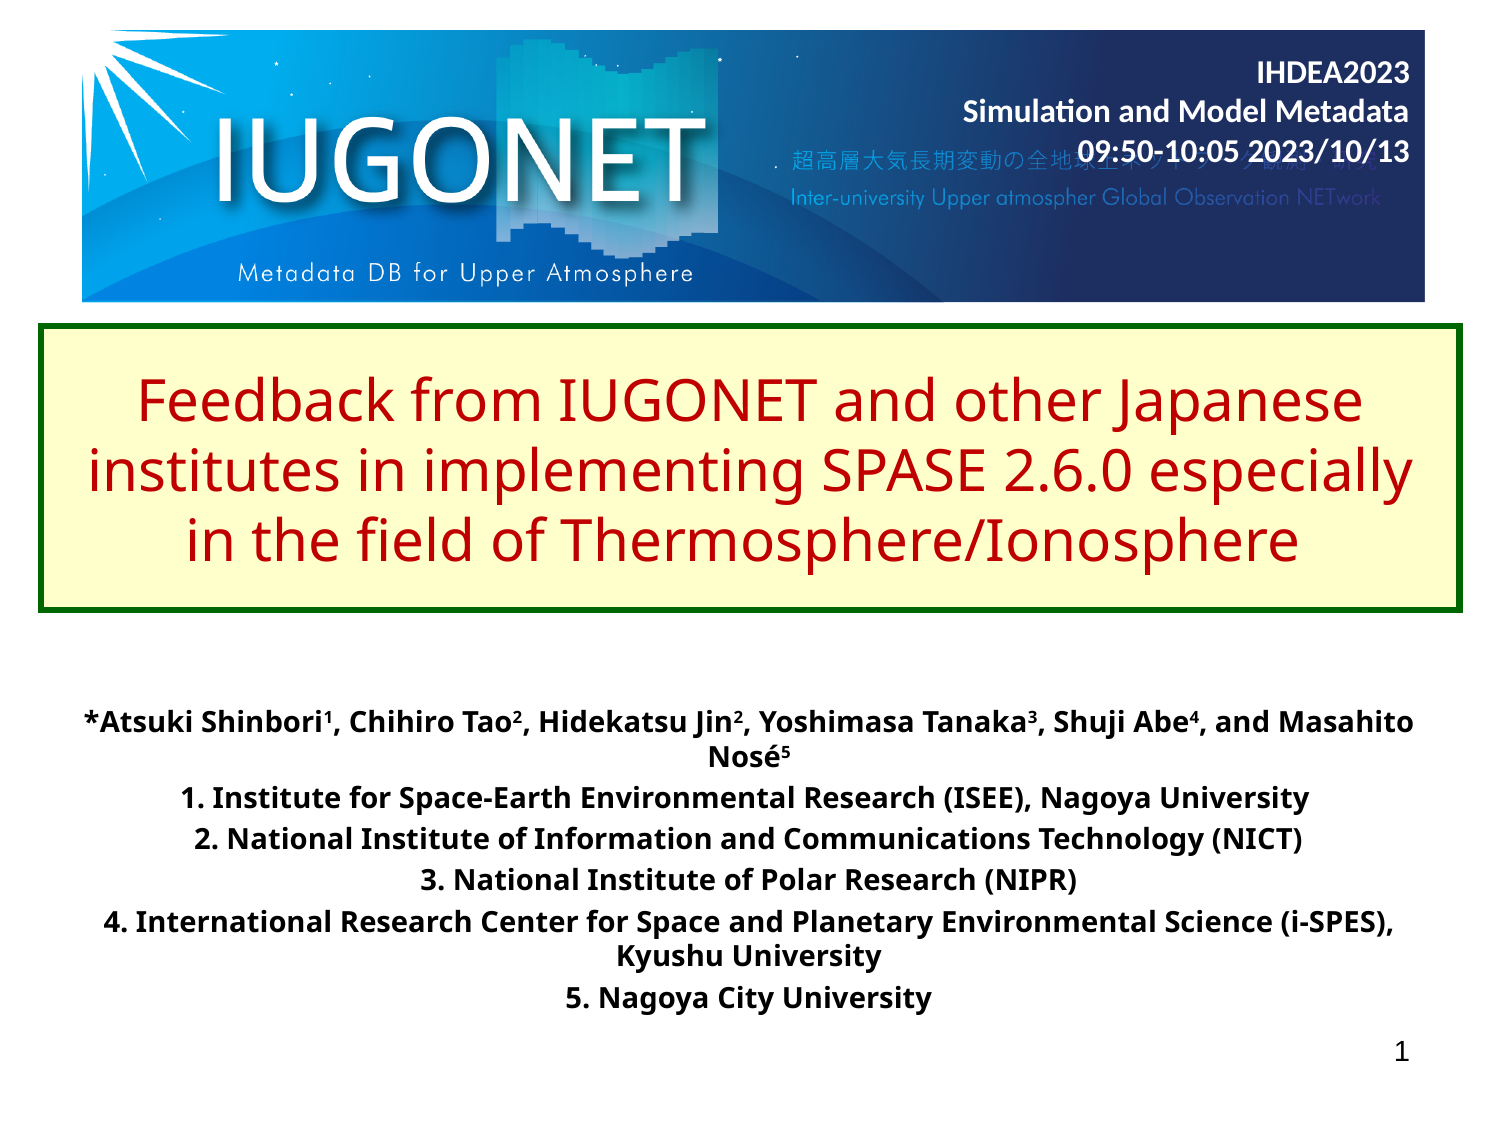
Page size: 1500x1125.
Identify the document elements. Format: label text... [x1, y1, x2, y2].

slide_number 1 [1074, 1024, 1426, 1103]
title Feedback from IUGONET and other Japanese institutes in implementing SPASE 2.6.0 especially in the field of Thermosphere/Ionosphere [41, 326, 1460, 611]
picture [253, 119, 316, 202]
text_box IHDEA2023 Simulation and Model Metadata 09:50-10:05 2023/10/13 [726, 42, 1425, 177]
picture [82, 30, 216, 172]
text_box *Atsuki Shinbori1, Chihiro Tao2, Hidekatsu Jin2, Yoshimasa Tanaka3, Shuji Abe4, and Masahito Nosé5 1. Institute for Space-Earth Environmental Research (ISEE), Nagoya University 2. National Institute of Information and Communications Technology (NICT) 3. National Institute of Polar Research (NIPR) 4. International Research Center for Space and Planetary Environmental Science (i-SPES), Kyushu University 5. Nagoya City University [40, 692, 1458, 1025]
picture [220, 119, 230, 200]
picture [86, 30, 1425, 303]
